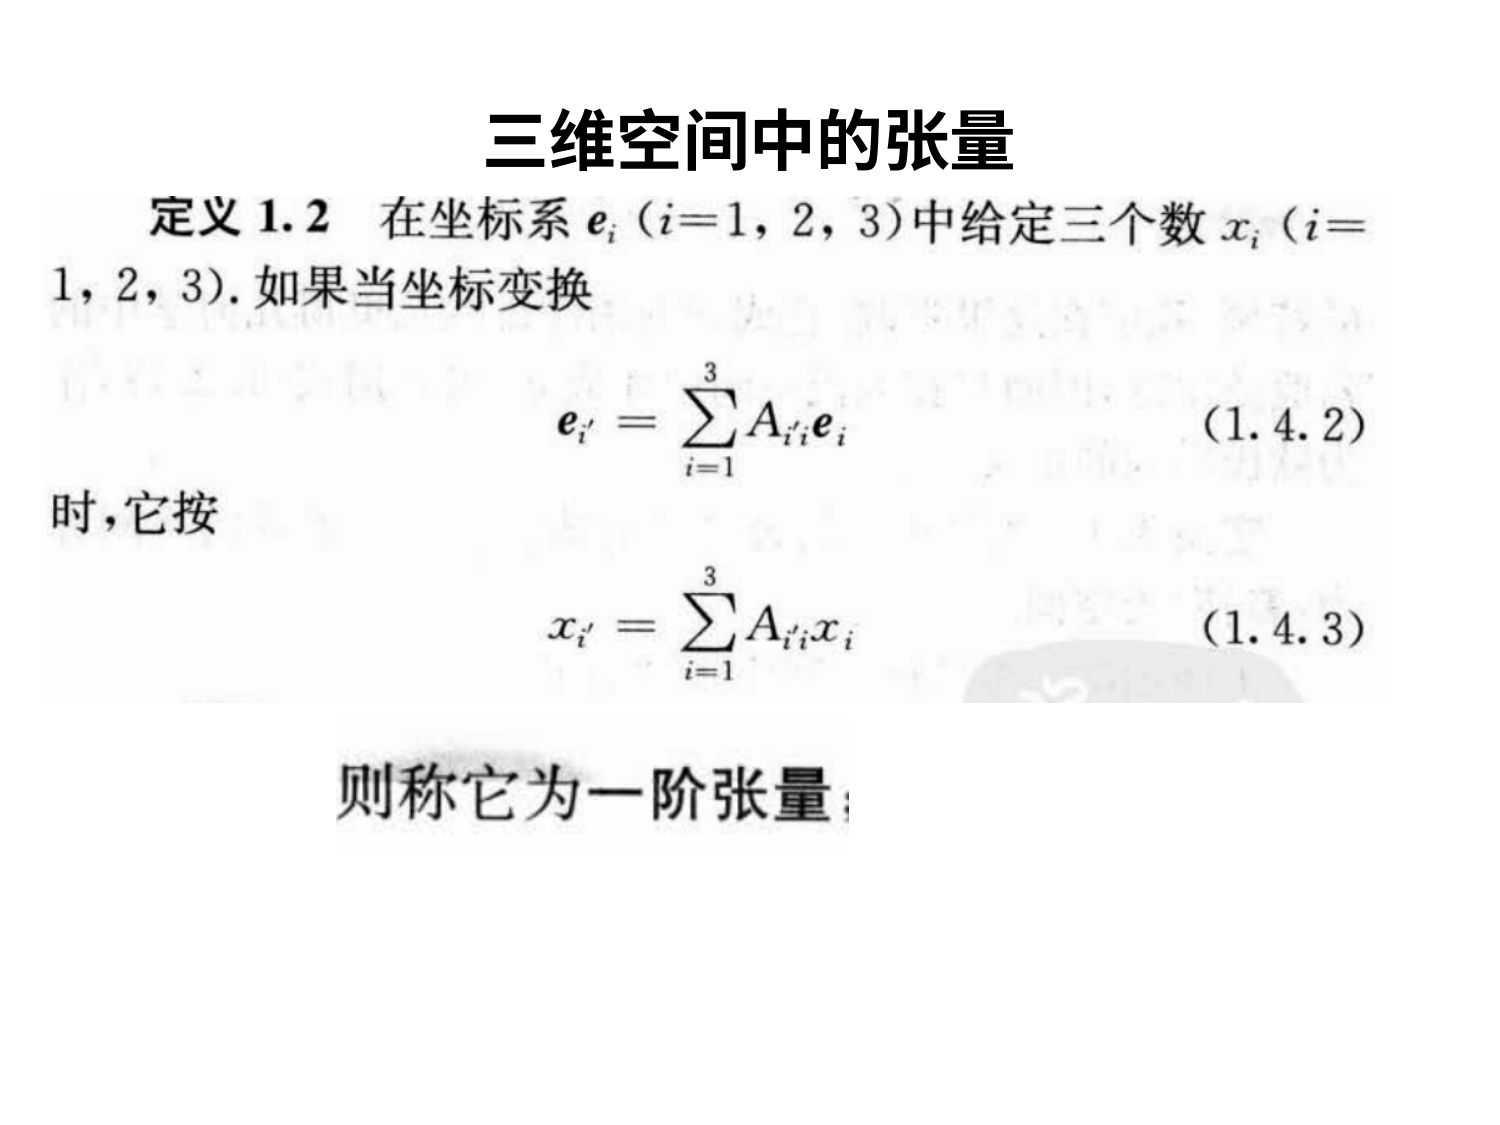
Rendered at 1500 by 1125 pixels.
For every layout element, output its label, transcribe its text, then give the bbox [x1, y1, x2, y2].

picture [336, 715, 850, 857]
title 三维空间中的张量 [75, 45, 1425, 233]
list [40, 195, 1392, 704]
